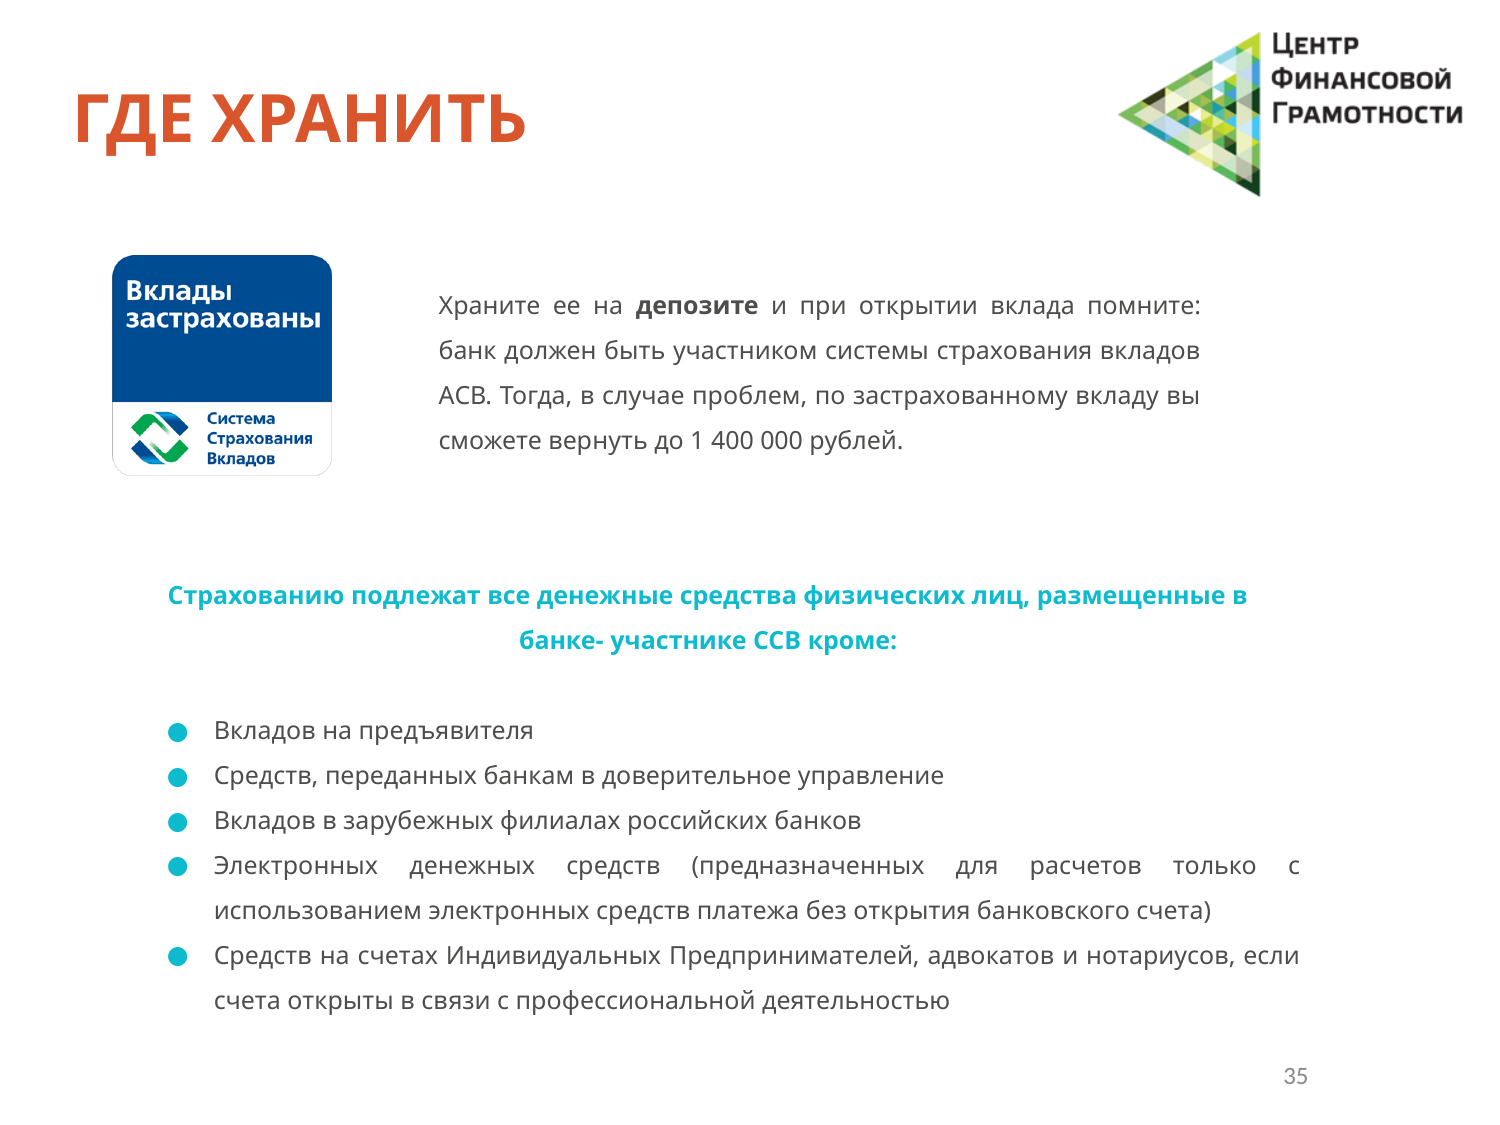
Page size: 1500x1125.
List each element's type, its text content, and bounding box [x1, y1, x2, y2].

slide_number 35 [1272, 1052, 1317, 1098]
text_box Страхованию подлежат все денежные средства физических лиц, размещенные в банке- участнике ССВ кроме: [147, 527, 1270, 662]
picture [111, 255, 333, 476]
picture [1115, 30, 1465, 199]
text_box Вкладов на предъявителя Средств, переданных банкам в доверительное управление Вкладов в зарубежных филиалах российских банков Электронных денежных средств (предназначенных для расчетов только с использованием электронных средств платежа без открытия банковского счета) Средств на счетах Индивидуальных Предпринимателей, адвокатов и нотариусов, если счета открыты в связи с профессиональной деятельностью [159, 692, 1310, 1022]
text_box Храните ее на депозите и при открытии вклада помните: банк должен быть участником системы страхования вкладов АСВ. Тогда, в случае проблем, по застрахованному вкладу вы сможете вернуть до 1 400 000 рублей. [431, 267, 1210, 462]
title ГДЕ ХРАНИТЬ [64, 42, 1057, 199]
